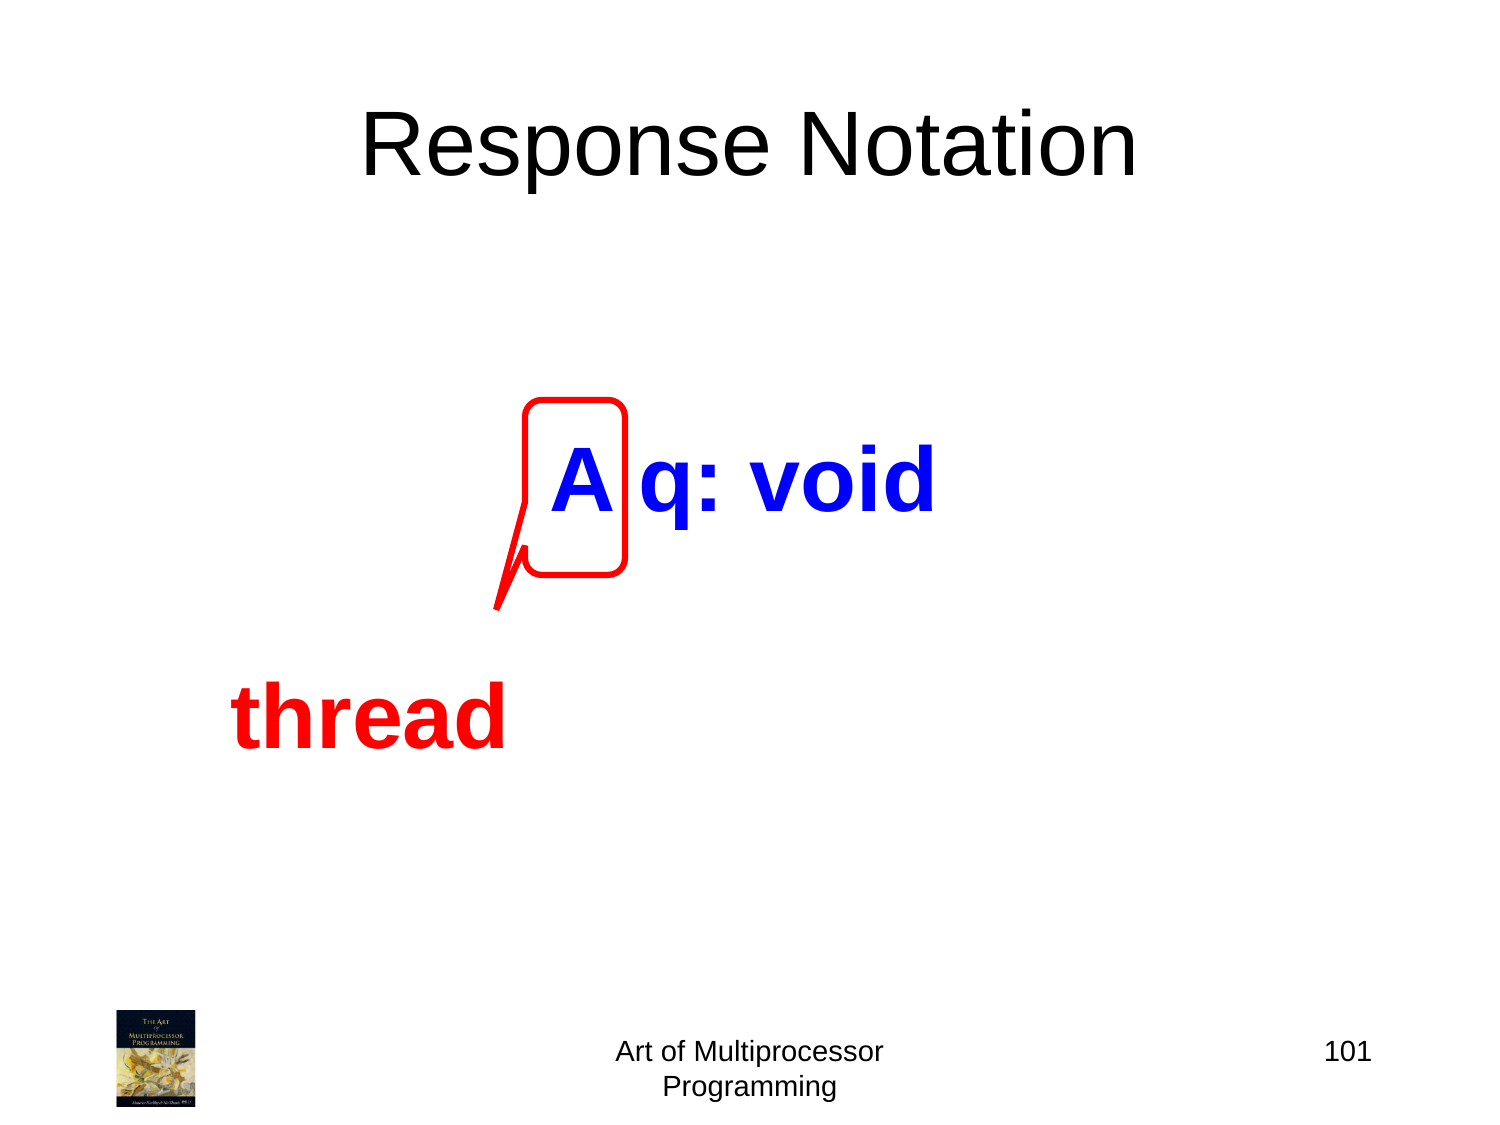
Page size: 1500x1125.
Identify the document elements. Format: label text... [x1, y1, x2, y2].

text_box A q: void [630, 412, 954, 538]
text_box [212, 399, 626, 777]
picture [107, 1009, 205, 1107]
slide_number 101 [1074, 1024, 1388, 1101]
footer Art of Multiprocessor Programming [512, 1024, 988, 1101]
title Response Notation [74, 44, 1426, 233]
